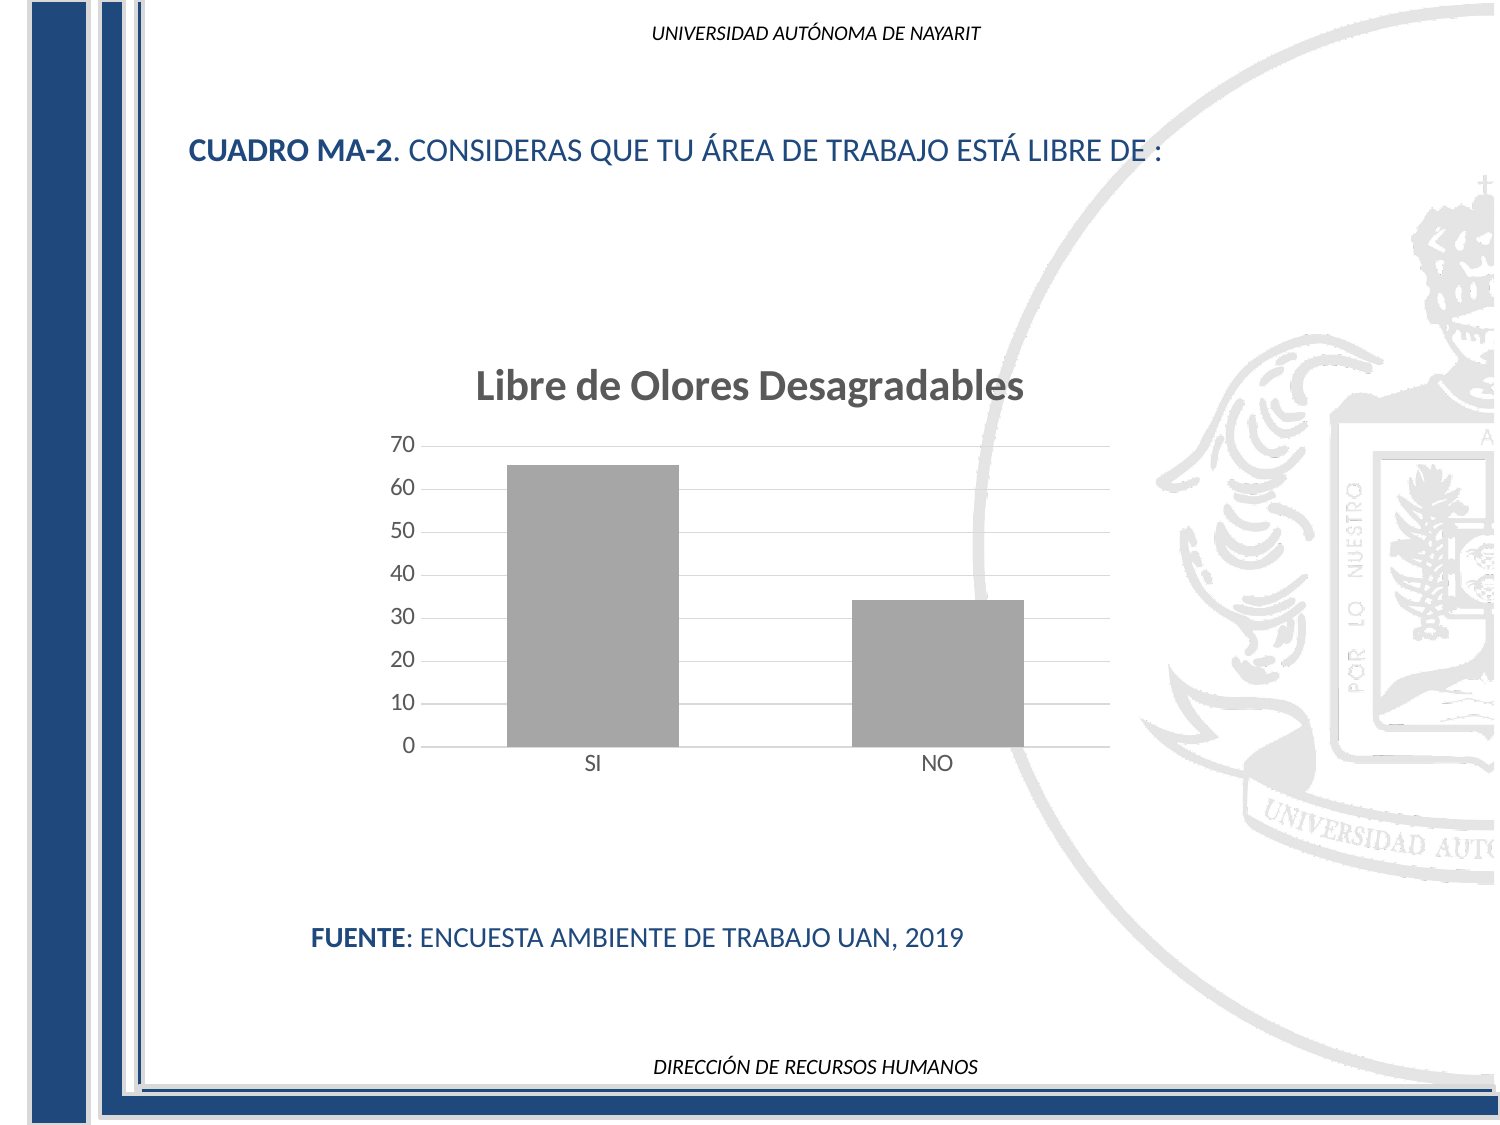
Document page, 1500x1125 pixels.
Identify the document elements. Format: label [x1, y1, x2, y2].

chart [374, 337, 1126, 788]
text_box [29, 0, 1500, 1125]
